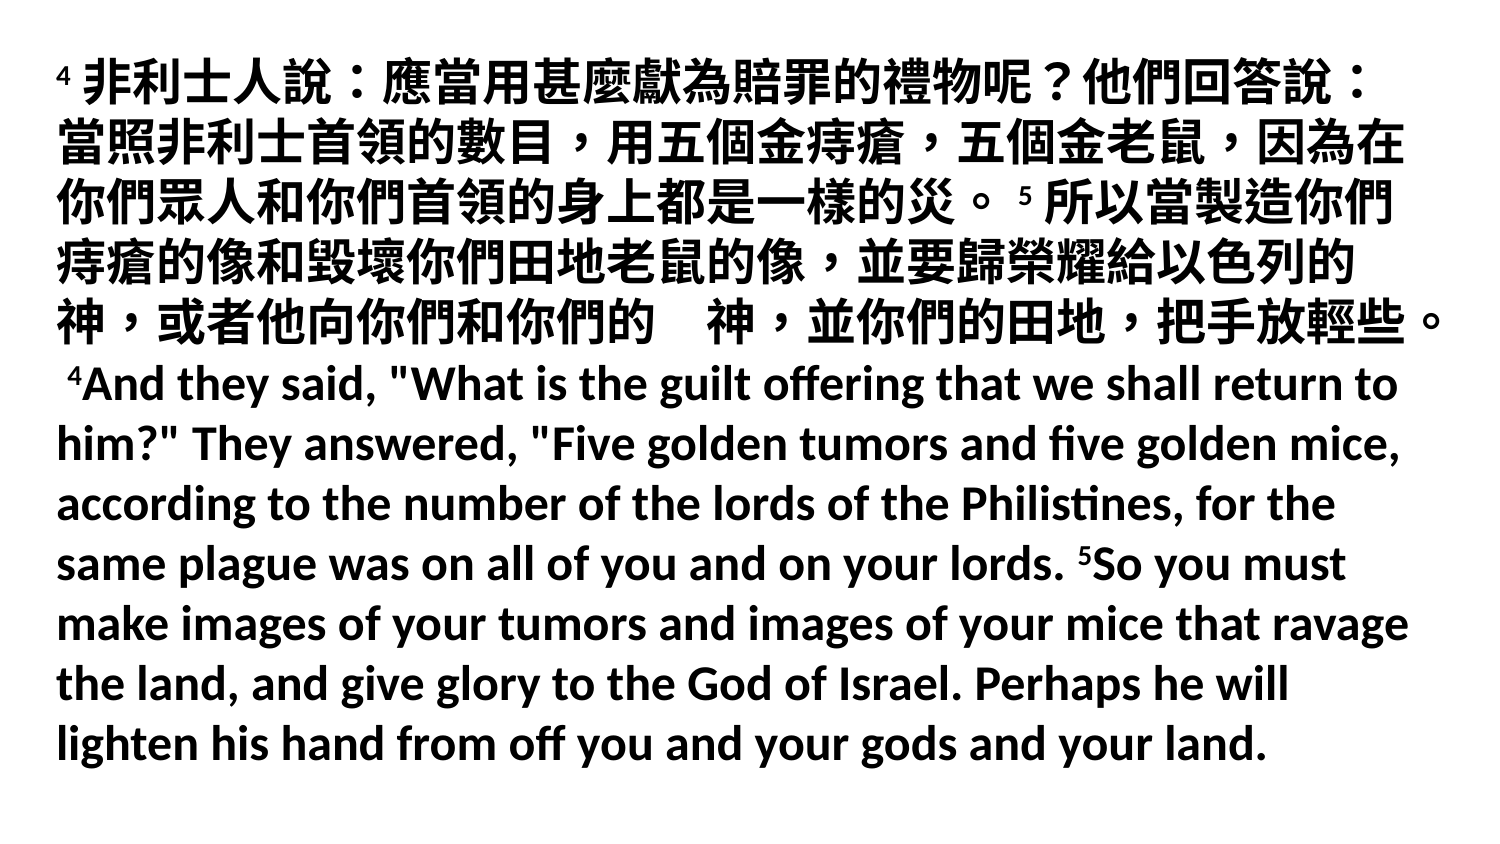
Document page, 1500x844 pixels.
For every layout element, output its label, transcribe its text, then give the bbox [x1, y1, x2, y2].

text_box 4非利士人說：應當用甚麼獻為賠罪的禮物呢？他們回答說：當照非利士首領的數目，用五個金痔瘡，五個金老鼠，因為在你們眾人和你們首領的身上都是一樣的災。5所以當製造你們痔瘡的像和毀壞你們田地老鼠的像，並要歸榮耀給以色列的 神，或者他向你們和你們的 神，並你們的田地，把手放輕些。 4And they said, "What is the guilt offering that we shall return to him?" They answered, "Five golden tumors and five golden mice, according to the number of the lords of the Philistines, for the same plague was on all of you and on your lords. 5So you must make images of your tumors and images of your mice that ravage the land, and give glory to the God of Israel. Perhaps he will lighten his hand from off you and your gods and your land. [41, 43, 1447, 778]
